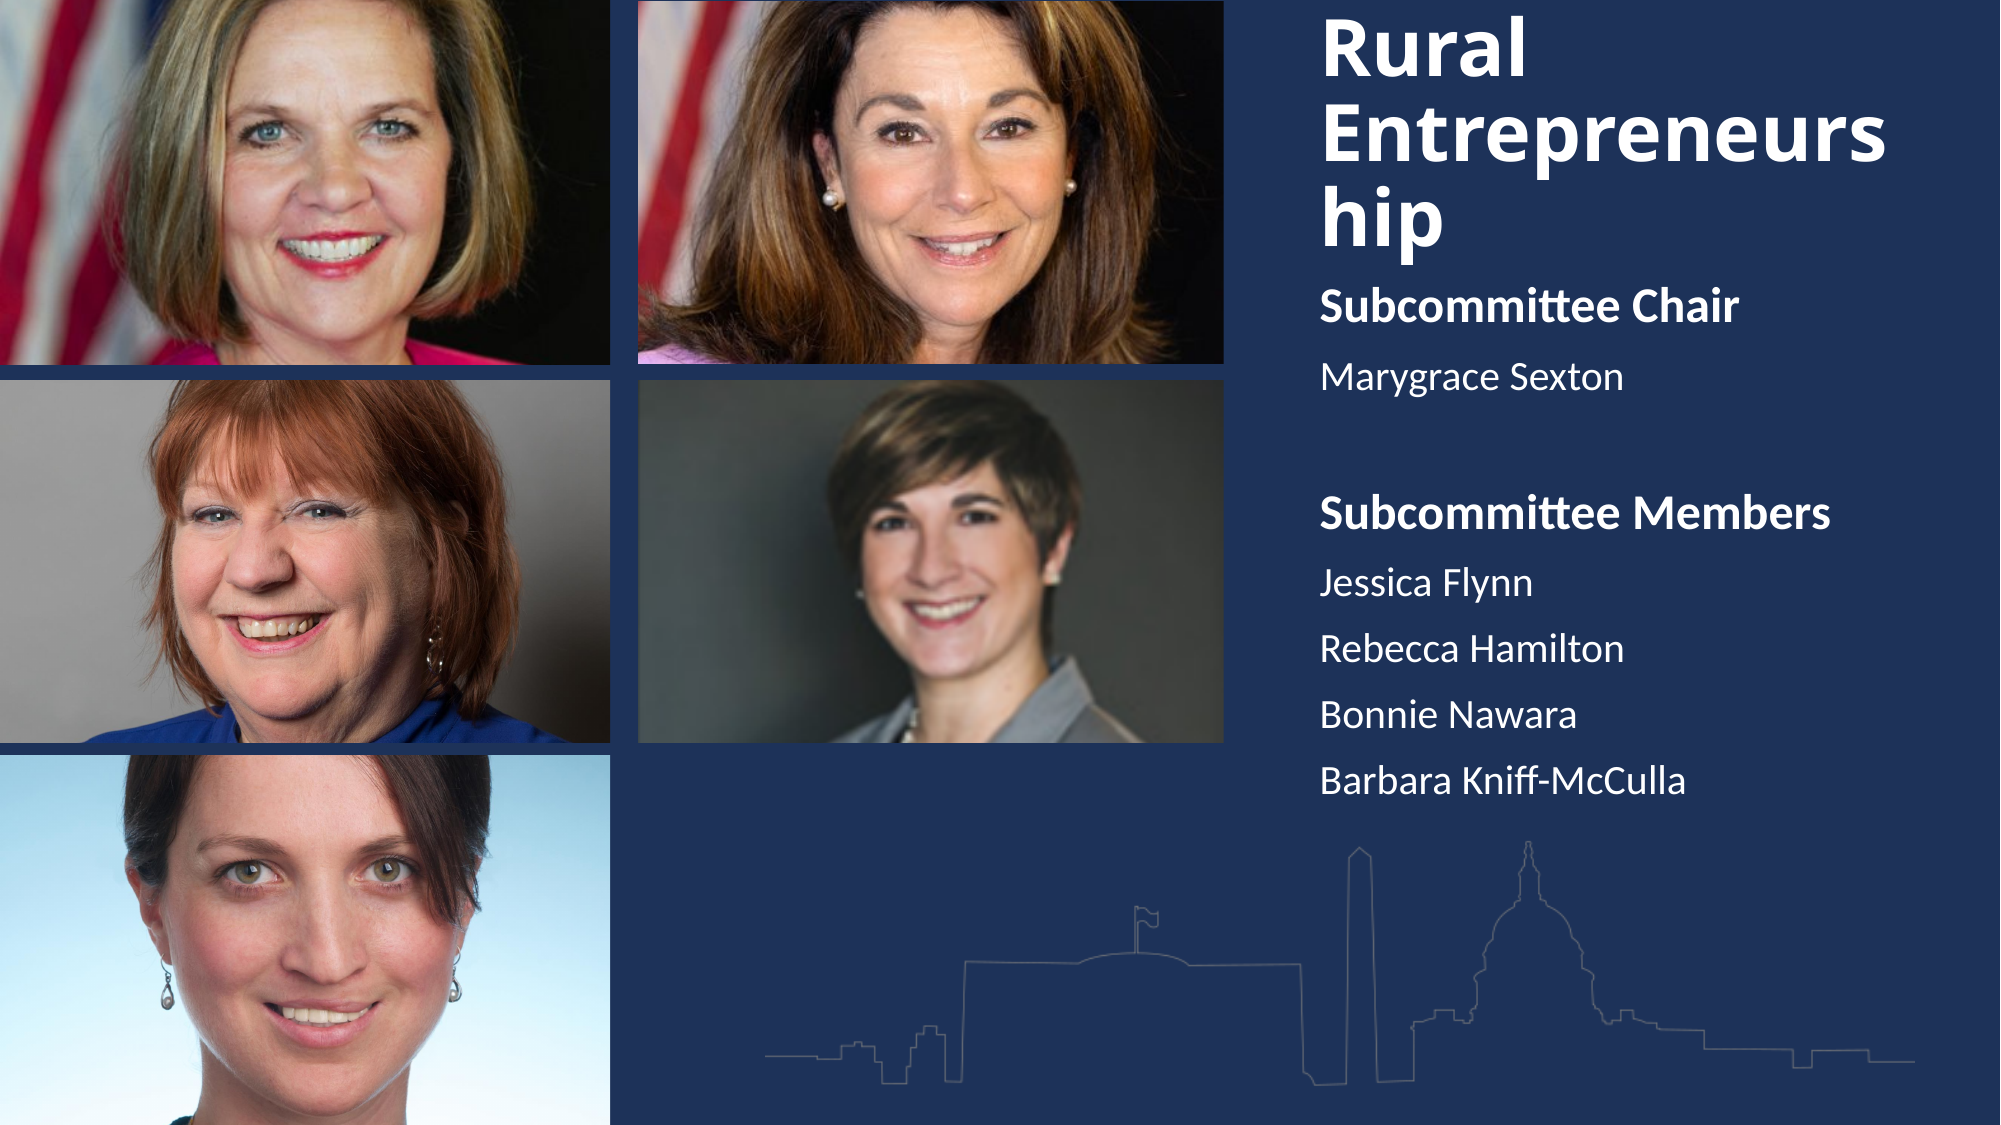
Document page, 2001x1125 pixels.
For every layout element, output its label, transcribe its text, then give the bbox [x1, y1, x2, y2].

picture [638, 379, 1915, 1125]
picture [0, 0, 611, 365]
title Rural Entrepreneurship [1304, 0, 1915, 271]
picture [0, 379, 611, 743]
picture [638, 1, 1224, 364]
picture [0, 755, 611, 1125]
list Subcommittee Chair Marygrace Sexton Subcommittee Members Jessica Flynn Rebecca Hamilton Bonnie Nawara Barbara Kniff-McCulla [1304, 271, 1969, 912]
